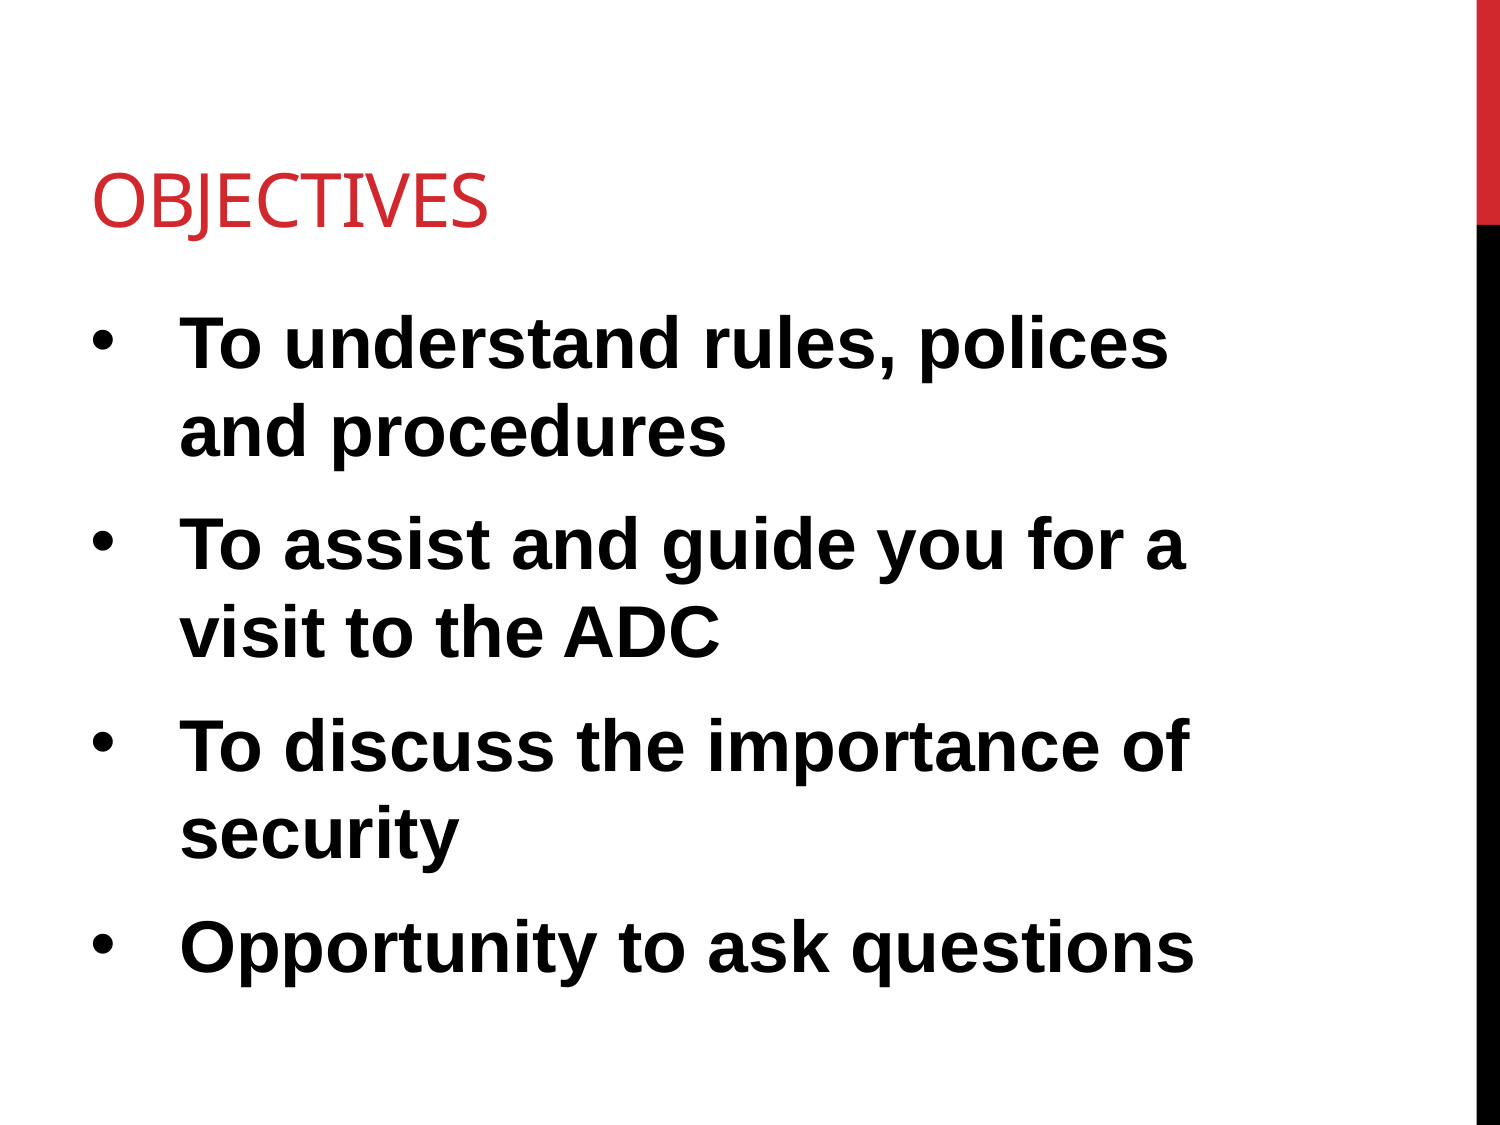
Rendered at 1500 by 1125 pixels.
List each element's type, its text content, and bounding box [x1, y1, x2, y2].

list To understand rules, polices and procedures To assist and guide you for a visit to the ADC To discuss the importance of security Opportunity to ask questions [75, 287, 1325, 1005]
title Objectives [75, 25, 1025, 250]
